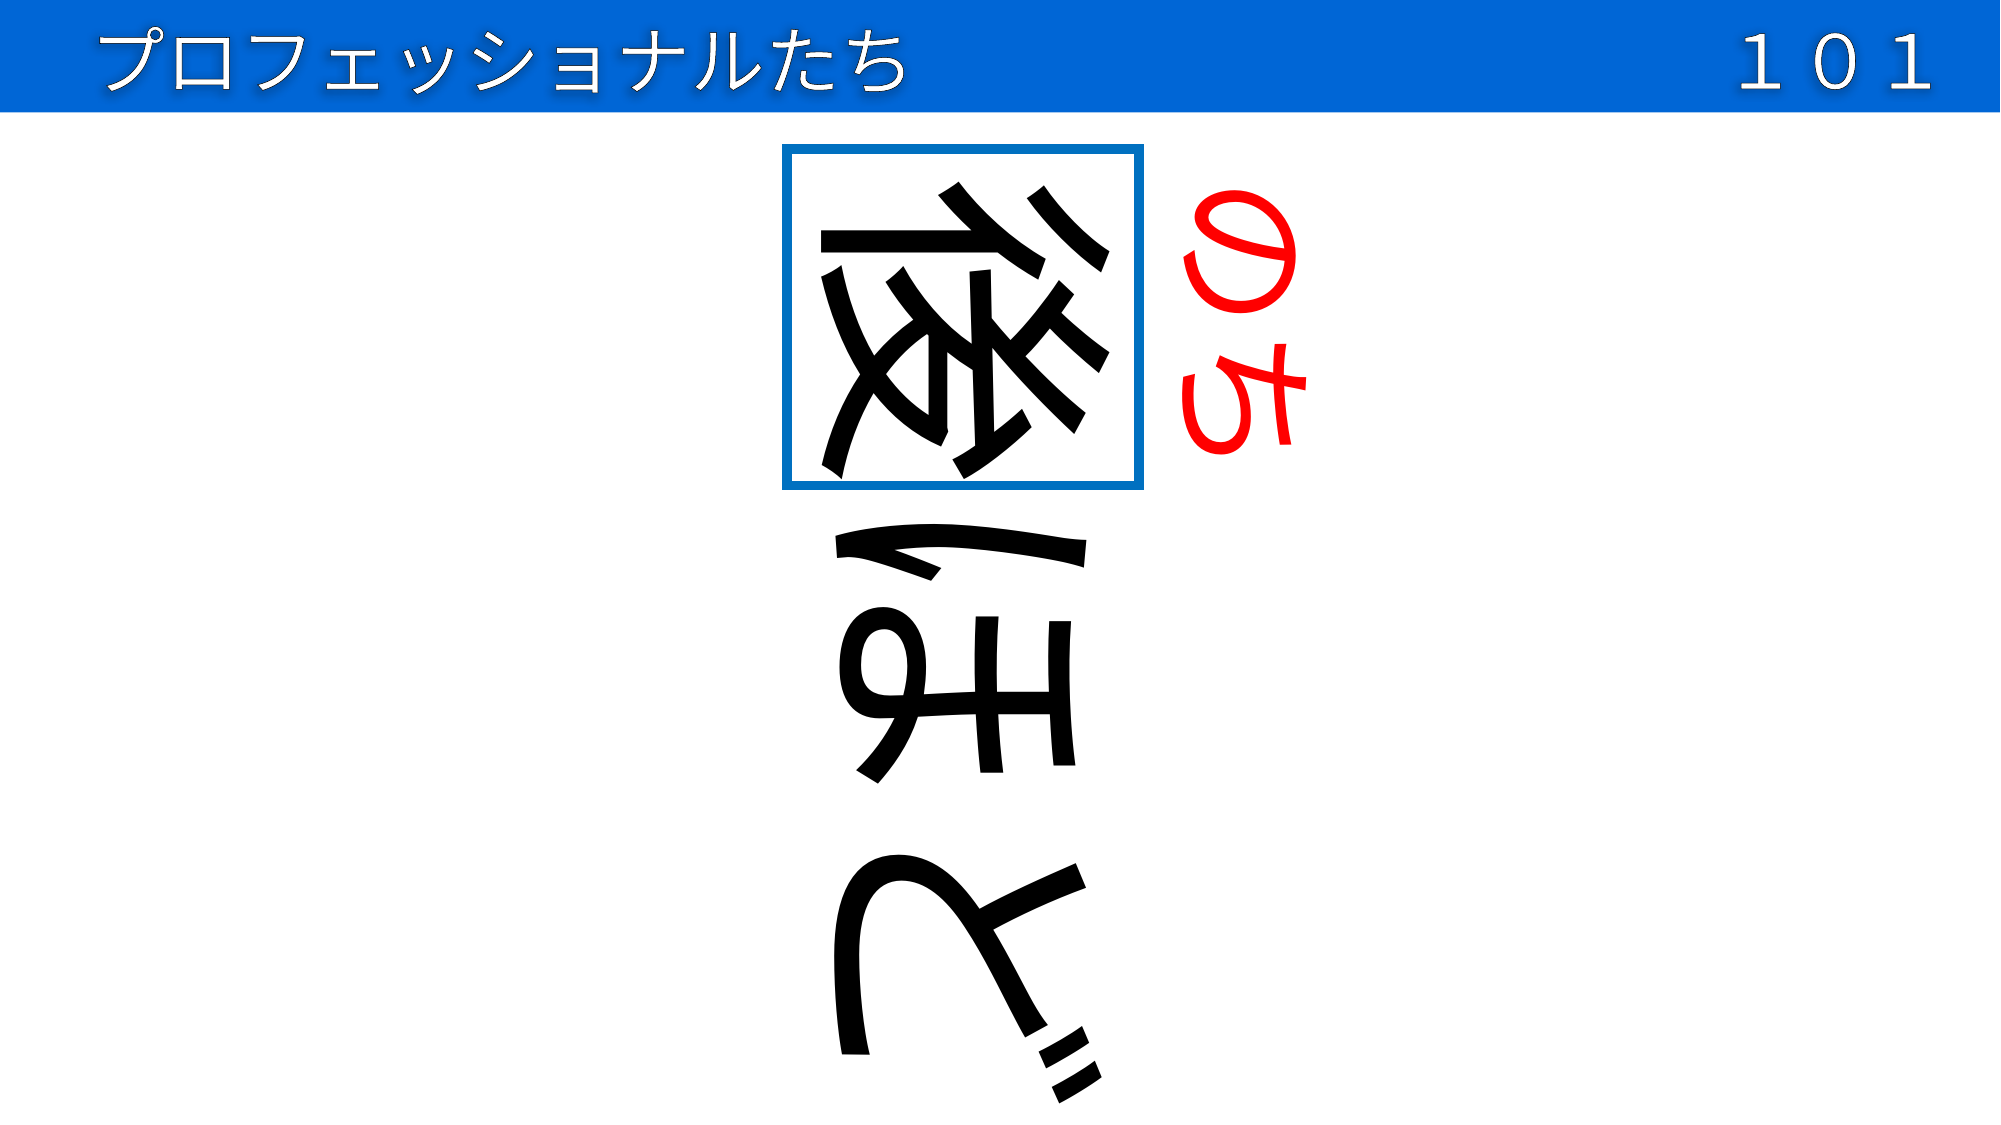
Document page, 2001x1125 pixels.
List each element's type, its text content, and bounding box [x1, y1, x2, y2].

text_box [0, 0, 2000, 113]
text_box プロフェッショナルたち [75, 6, 941, 112]
text_box のち [1168, 162, 1346, 481]
text_box 後ほど [758, 160, 1168, 1125]
text_box [786, 148, 1140, 487]
text_box １０１ [1707, 6, 1963, 112]
